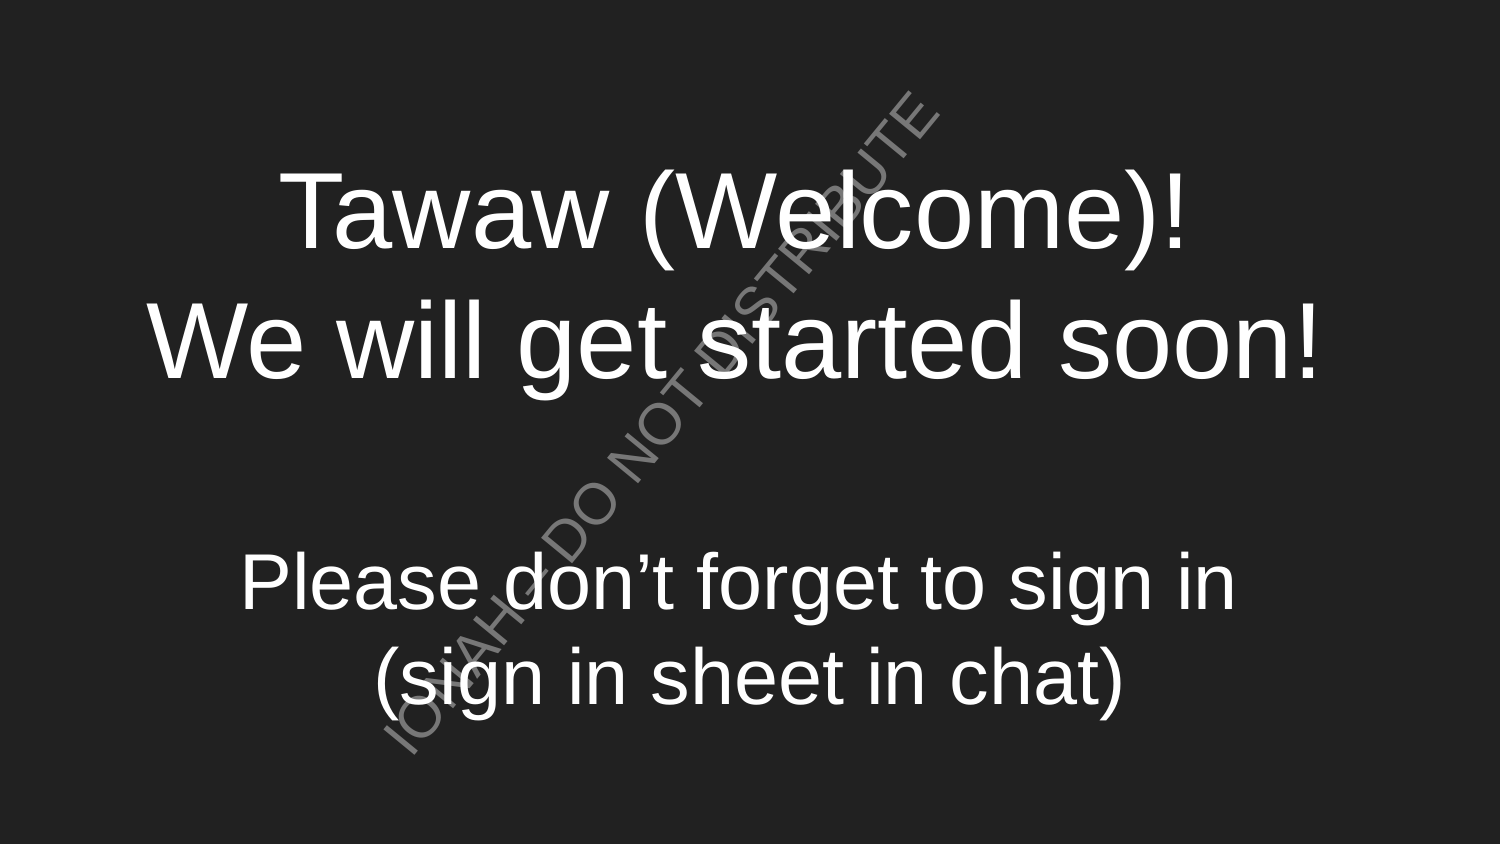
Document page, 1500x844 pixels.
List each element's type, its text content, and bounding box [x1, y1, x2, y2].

title Tawaw (Welcome)! We will get started soon! Please don’t forget to sign in (sign in sheet in chat) [51, 137, 1449, 736]
